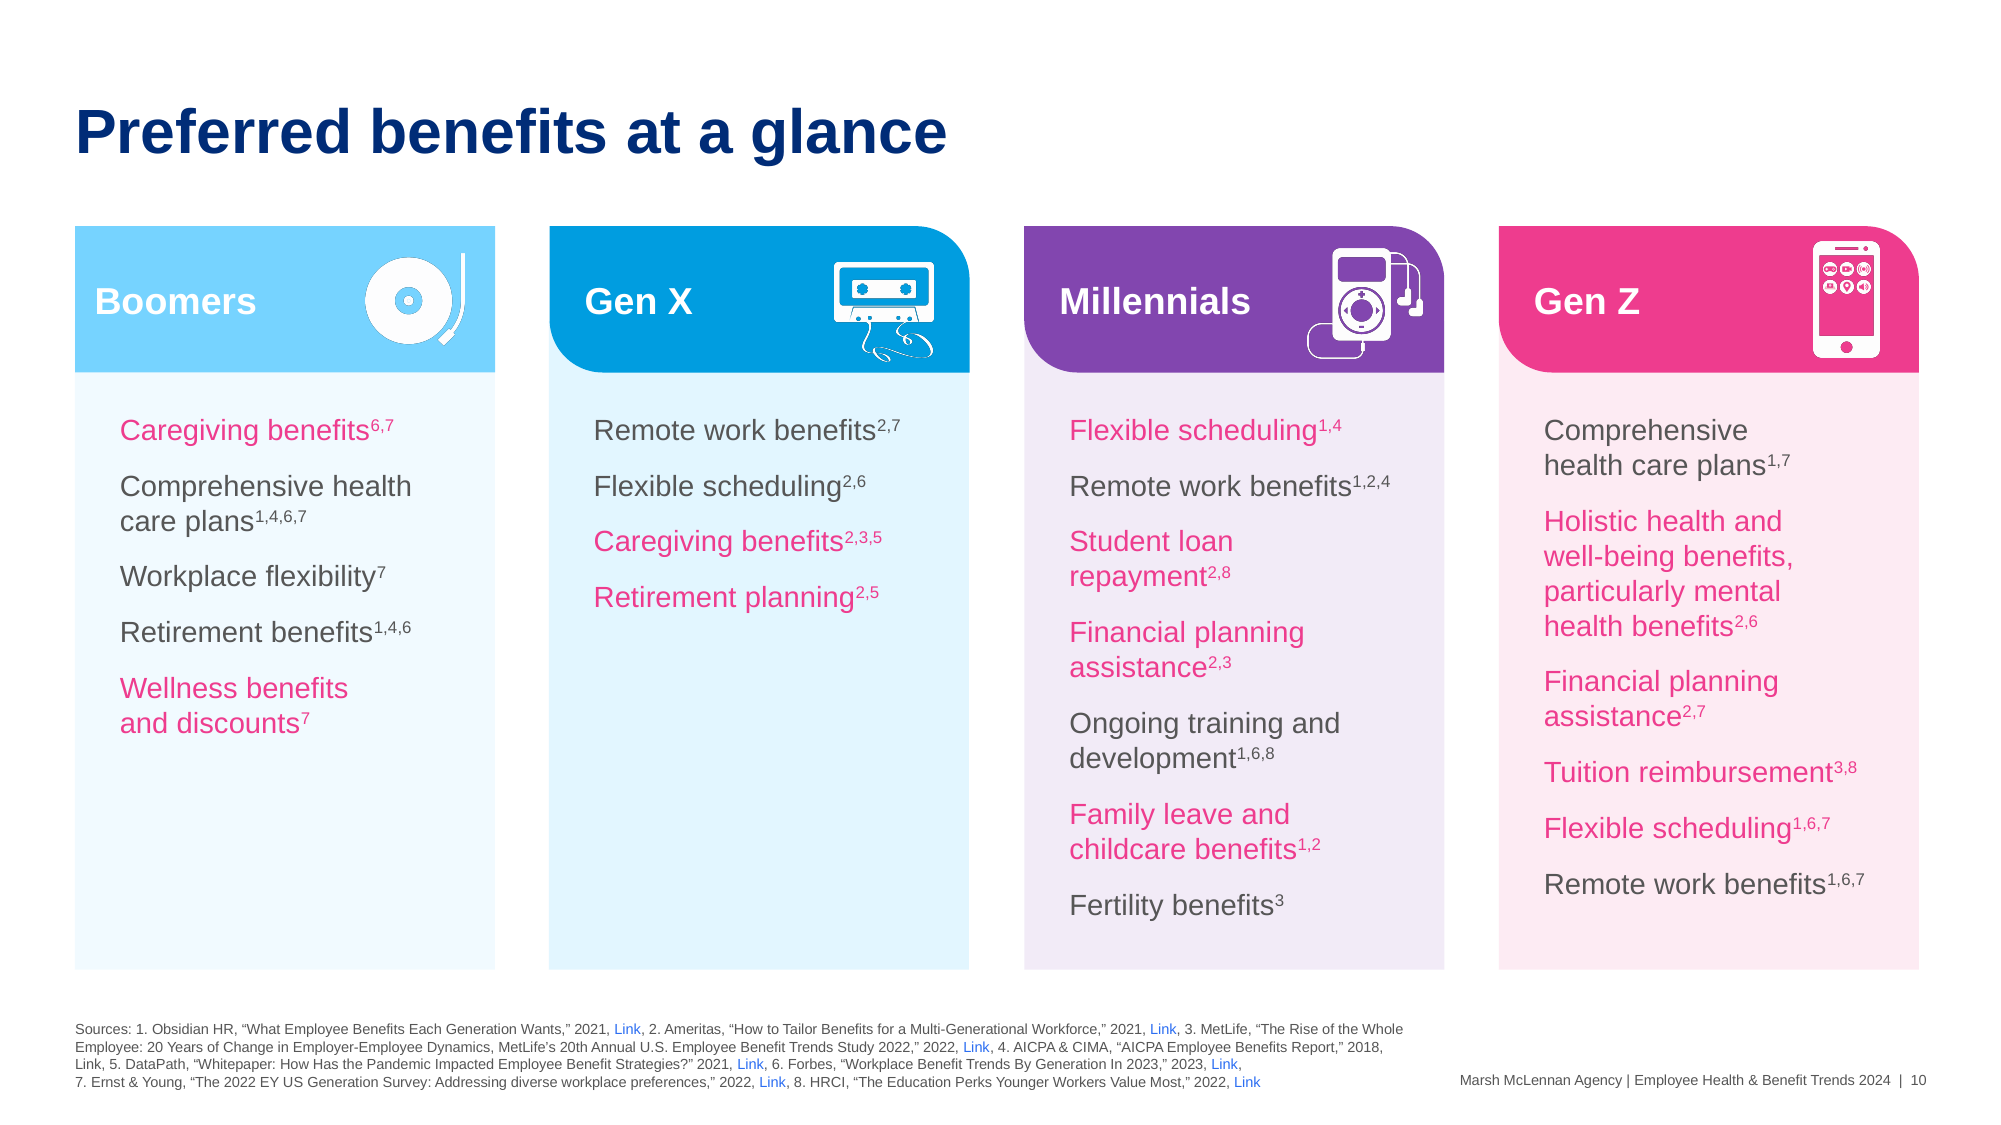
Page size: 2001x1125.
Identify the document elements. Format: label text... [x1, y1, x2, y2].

picture [835, 263, 933, 324]
text_box Gen Z [1498, 226, 1919, 373]
text_box Remote work benefits2,7 Flexible scheduling2,6 Caregiving benefits2,3,5 Retirement planning2,5 [548, 321, 969, 970]
text_box Comprehensive health care plans1,7 Holistic health and well-being benefits, particularly mental health benefits2,6 Financial planning assistance2,7 Tuition reimbursement3,8 Flexible scheduling1,6,7 Remote work benefits1,6,7 [1498, 323, 1919, 970]
list Boomers [74, 225, 496, 373]
text_box Millennials [1024, 226, 1445, 373]
text_box Caregiving benefits6,7 Comprehensive health care plans1,4,6,7 Workplace flexibility7 Retirement benefits1,4,6 Wellness benefits and discounts7 [74, 373, 495, 970]
picture [365, 253, 465, 346]
text_box Flexible scheduling1,4 Remote work benefits1,2,4 Student loan repayment2,8 Financial planning assistance2,3 Ongoing training and development1,6,8 Family leave and childcare benefits1,2 Fertility benefits3 [1024, 329, 1445, 970]
picture [1306, 248, 1423, 359]
text_box Sources: 1. Obsidian HR, “What Employee Benefits Each Generation Wants,” 2021, Link, 2. Ameritas, “How to Tailor Benefits for a Multi-Generational Workforce,” 2021, Link, 3. MetLife, “The Rise of the Whole Employee: 20 Years of Change in Employer-Employee Dynamics, MetLife’s 20th Annual U.S. Employee Benefit Trends Study 2022,” 2022, Link, 4. AICPA & CIMA, “AICPA Employee Benefits Report,” 2018, Link, 5. DataPath, “Whitepaper: How Has the Pandemic Impacted Employee Benefit Strategies?” 2021, Link, 6. Forbes, “Workplace Benefit Trends By Generation In 2023,” 2023, Link, 7. Ernst & Young, “The 2022 EY US Generation Survey: Addressing diverse workplace preferences,” 2022, Link, 8. HRCI, “The Education Perks Younger Workers Value Most,” 2022, Link [74, 1019, 1406, 1090]
picture [922, 337, 932, 353]
picture [1813, 241, 1880, 358]
text_box Gen X [549, 226, 970, 373]
title Preferred benefits at a glance [74, 91, 1920, 167]
